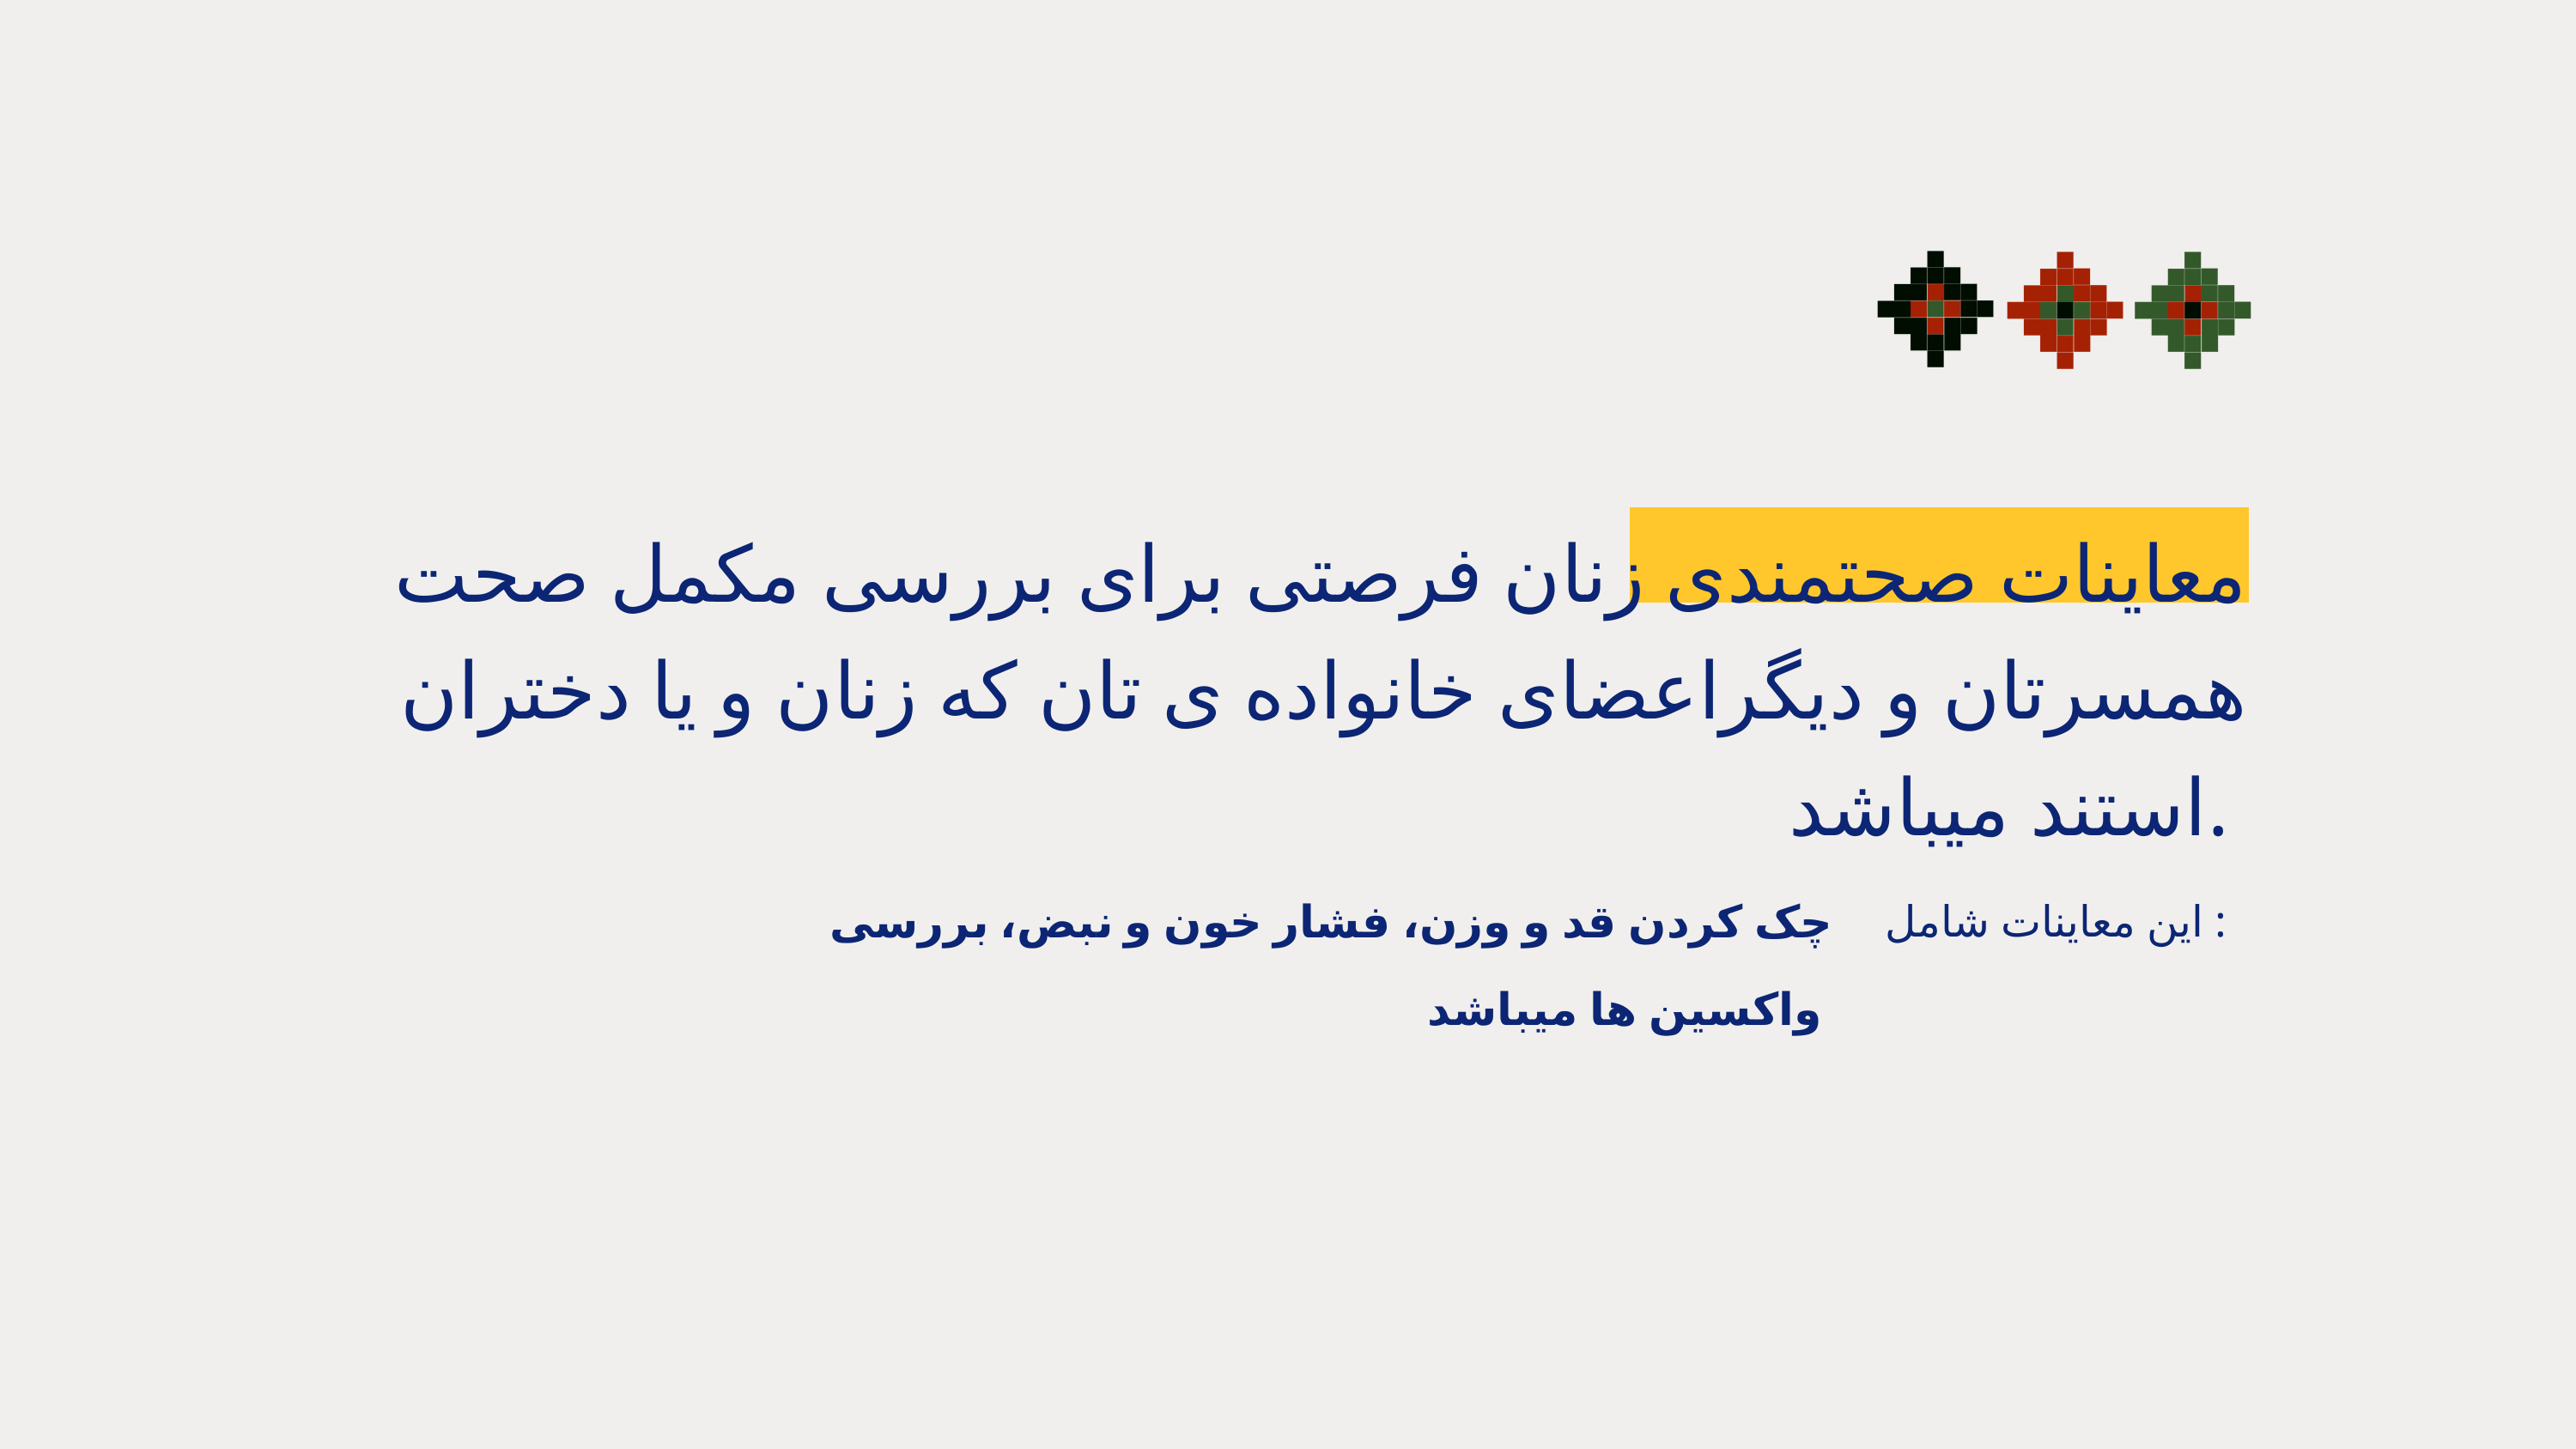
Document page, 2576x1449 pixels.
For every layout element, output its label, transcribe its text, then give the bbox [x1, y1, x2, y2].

text_box چک کردن قد و وزن، فشار خون و نبض، بررسی واکسین ها میباشد [693, 858, 1834, 1034]
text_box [1629, 506, 2250, 603]
text_box معاینات صحتمندی زنان فرصتی برای بررسی مکمل صحت همسرتان و دیگراعضای خانواده ی تان که زنان و یا دختران استند میباشد. [337, 500, 2250, 852]
text_box [2007, 252, 2123, 370]
text_box [1877, 250, 1994, 369]
text_box این معاینات شامل : [1874, 870, 2237, 946]
text_box [2135, 252, 2251, 370]
